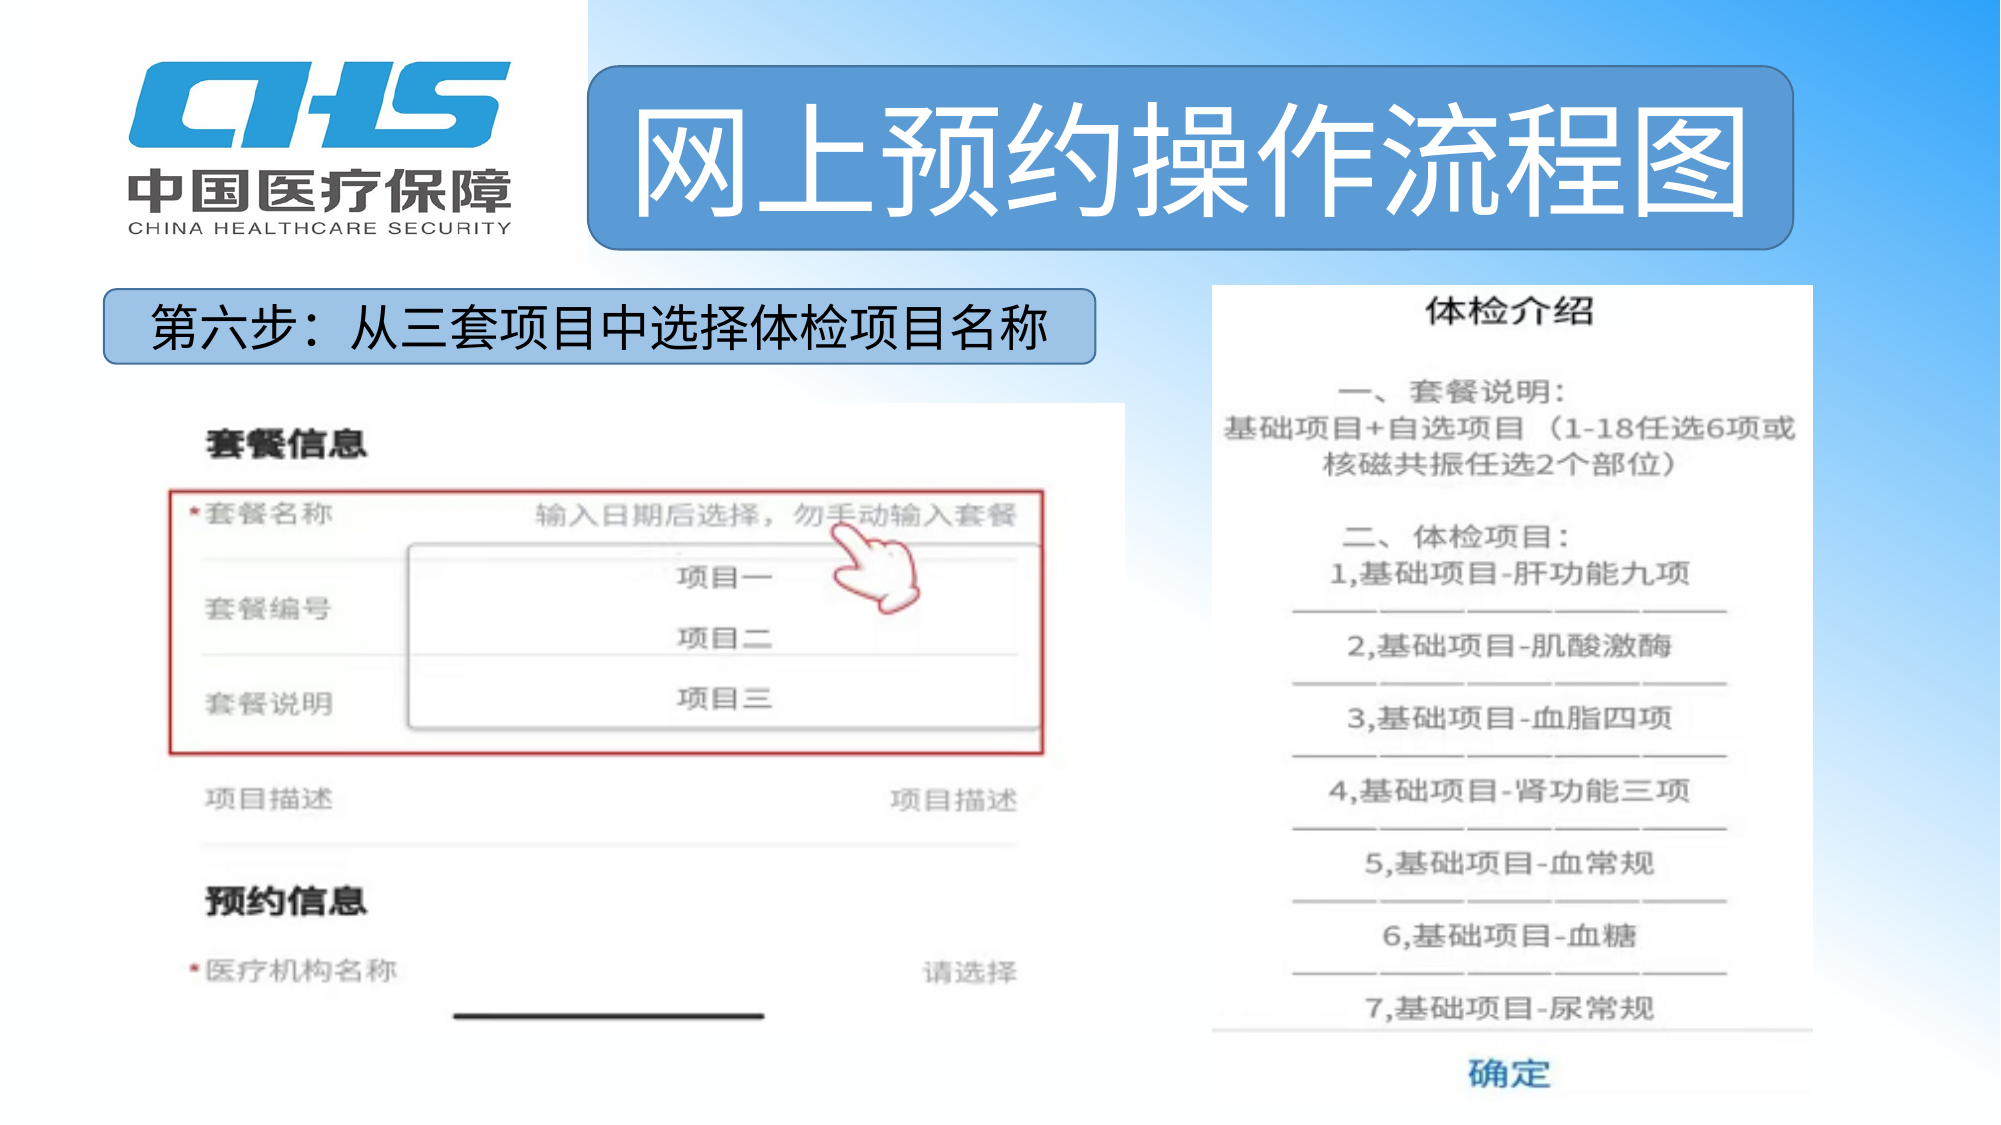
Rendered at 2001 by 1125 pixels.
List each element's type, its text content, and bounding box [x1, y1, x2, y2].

picture [1212, 285, 1813, 1102]
text_box 第六步：从三套项目中选择体检项目名称 [102, 288, 1097, 365]
picture [74, 403, 1125, 1035]
picture [39, 0, 588, 282]
text_box 网上预约操作流程图 [588, 65, 1795, 251]
